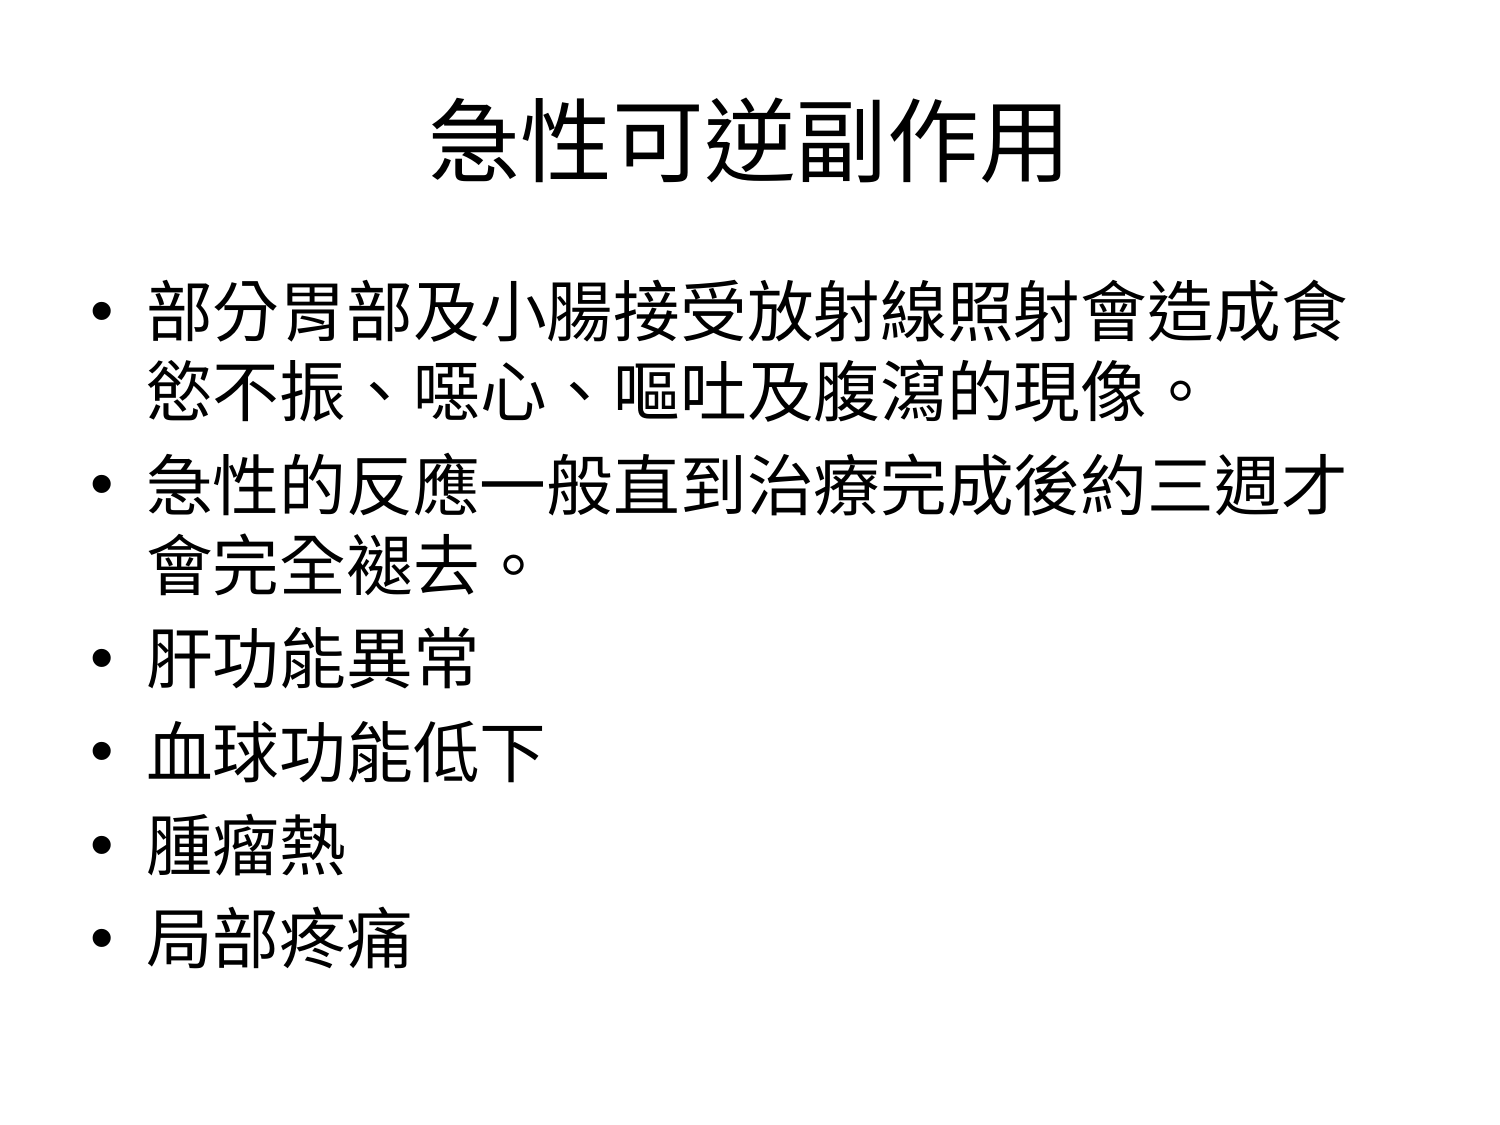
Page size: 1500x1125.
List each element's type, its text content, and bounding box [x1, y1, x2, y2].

list 部分胃部及小腸接受放射線照射會造成食慾不振、噁心、嘔吐及腹瀉的現像。 急性的反應一般直到治療完成後約三週才會完全褪去。 肝功能異常 血球功能低下 腫瘤熱 局部疼痛 [75, 262, 1425, 1005]
title 急性可逆副作用 [75, 45, 1425, 233]
